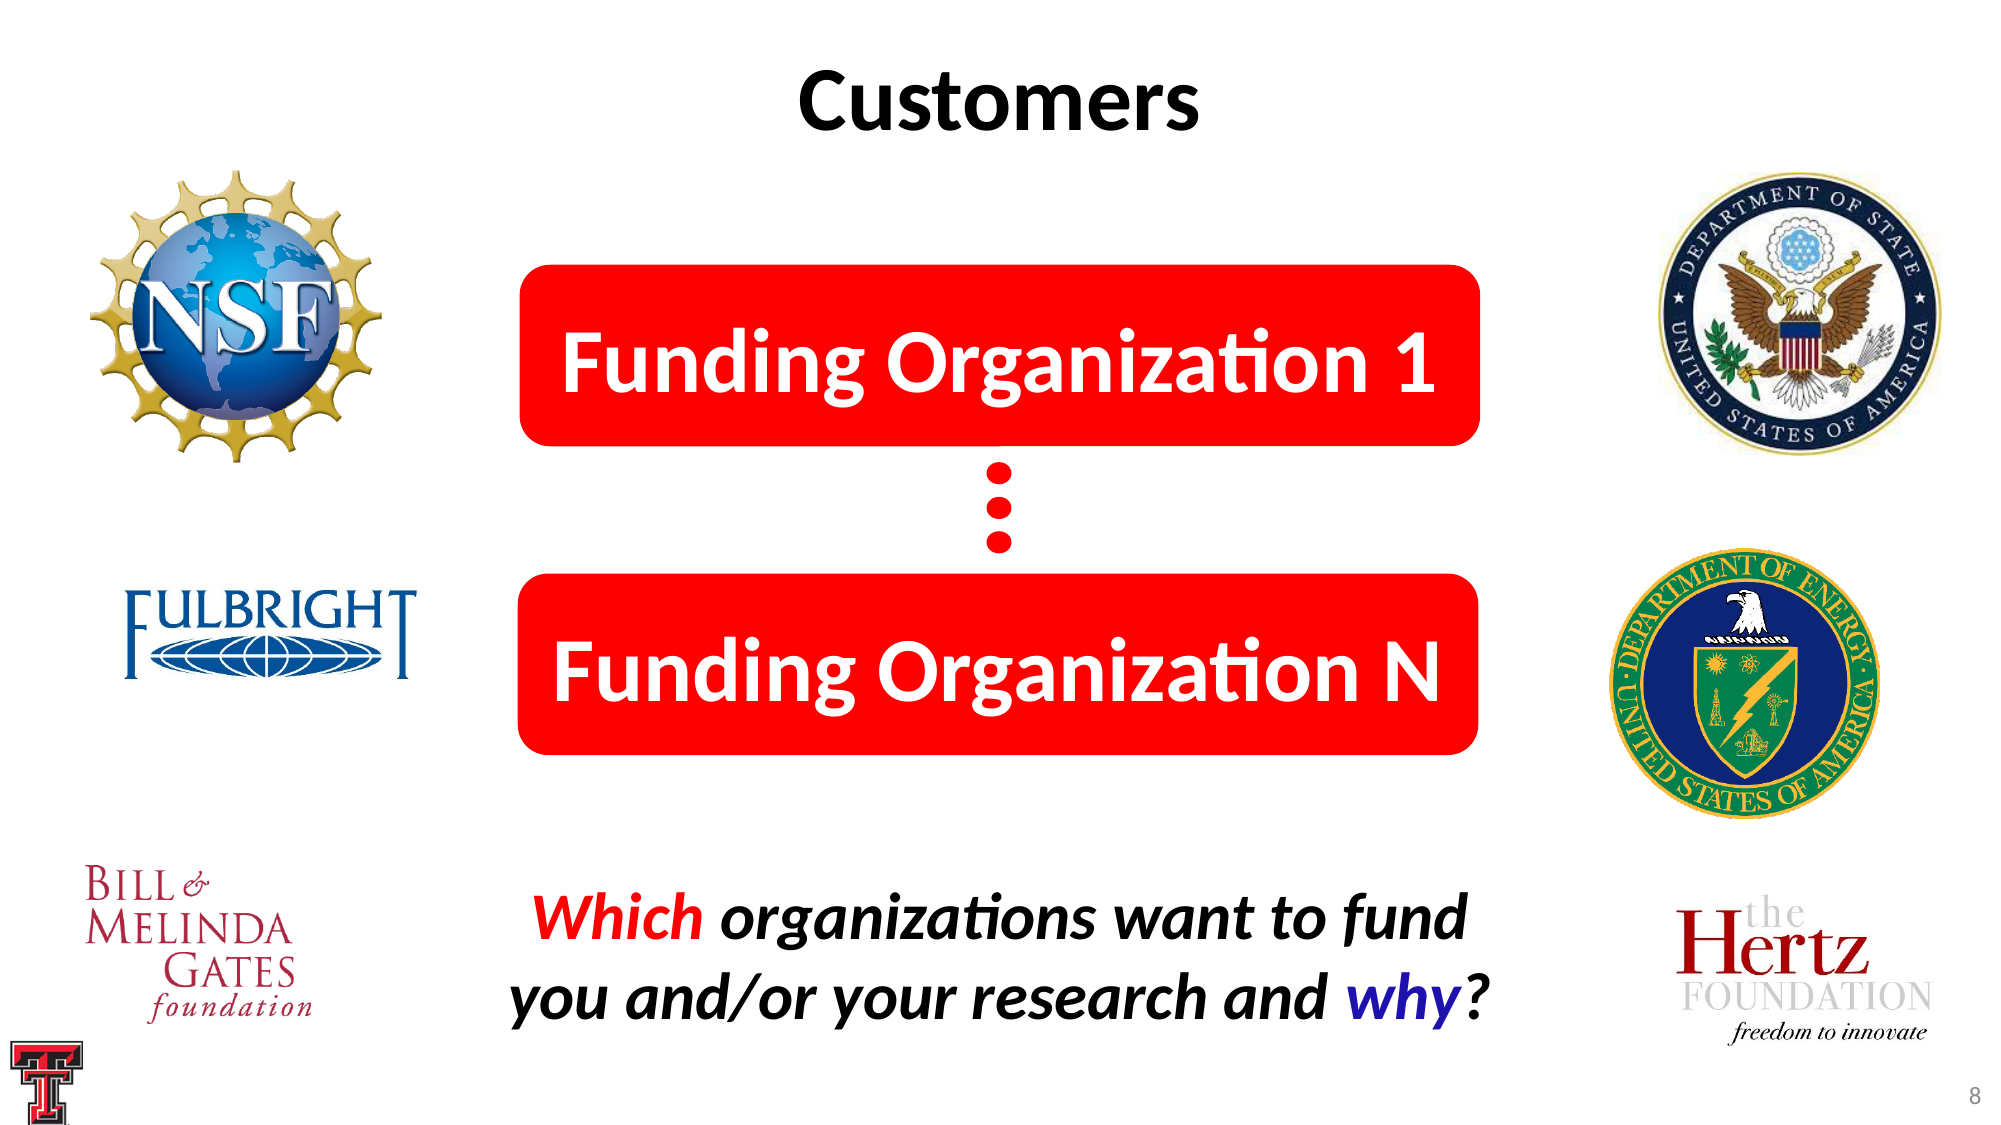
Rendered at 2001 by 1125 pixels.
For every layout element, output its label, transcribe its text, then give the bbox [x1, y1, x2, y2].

picture [1663, 888, 1940, 1052]
text_box [984, 460, 1014, 487]
text_box Funding Organization N [515, 571, 1481, 758]
text_box Funding Organization 1 [517, 262, 1483, 449]
title Customers [99, 0, 1900, 188]
text_box Which organizations want to fund you and/or your research and why? [466, 865, 1534, 1040]
picture [85, 164, 386, 467]
picture [85, 865, 311, 1024]
text_box [984, 494, 1014, 522]
picture [0, 1037, 83, 1125]
text_box [984, 529, 1014, 556]
slide_number 8 [1530, 1065, 1997, 1125]
picture [1657, 172, 1942, 456]
picture [112, 585, 429, 685]
picture [1609, 548, 1880, 820]
